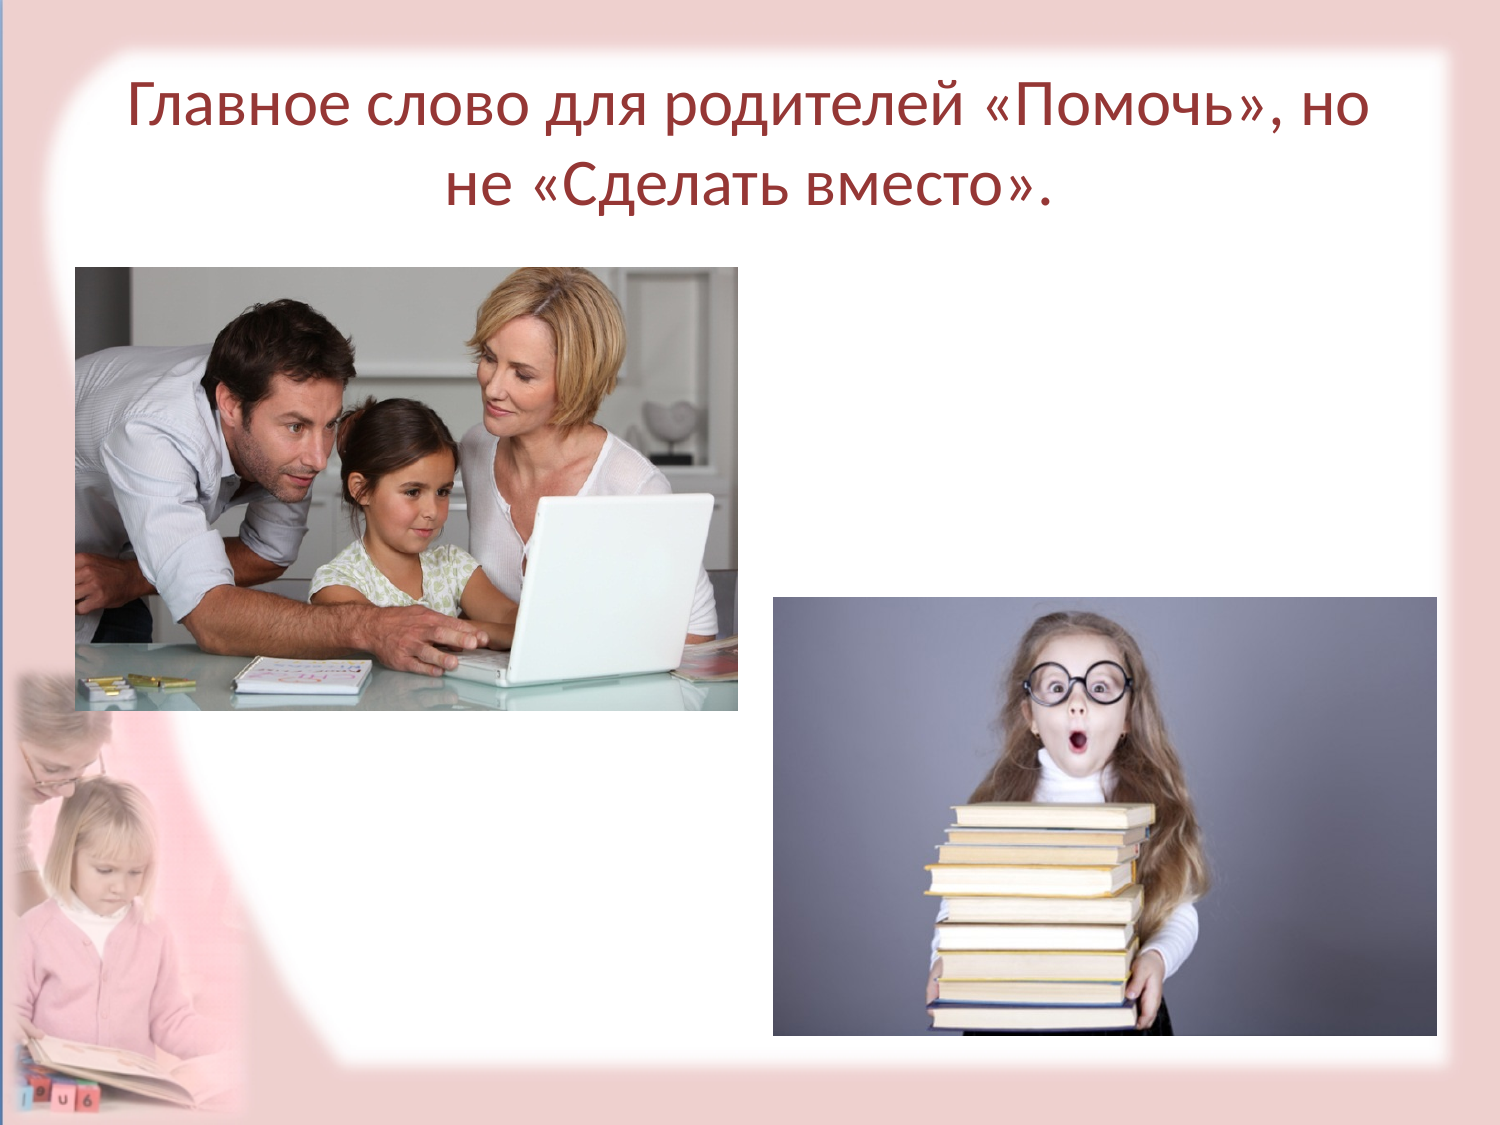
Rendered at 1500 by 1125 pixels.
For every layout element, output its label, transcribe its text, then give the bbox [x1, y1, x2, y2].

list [773, 597, 1437, 1036]
picture [0, 0, 1500, 1125]
title Главное слово для родителей «Помочь», но не «Сделать вместо». [75, 45, 1425, 233]
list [74, 266, 738, 711]
